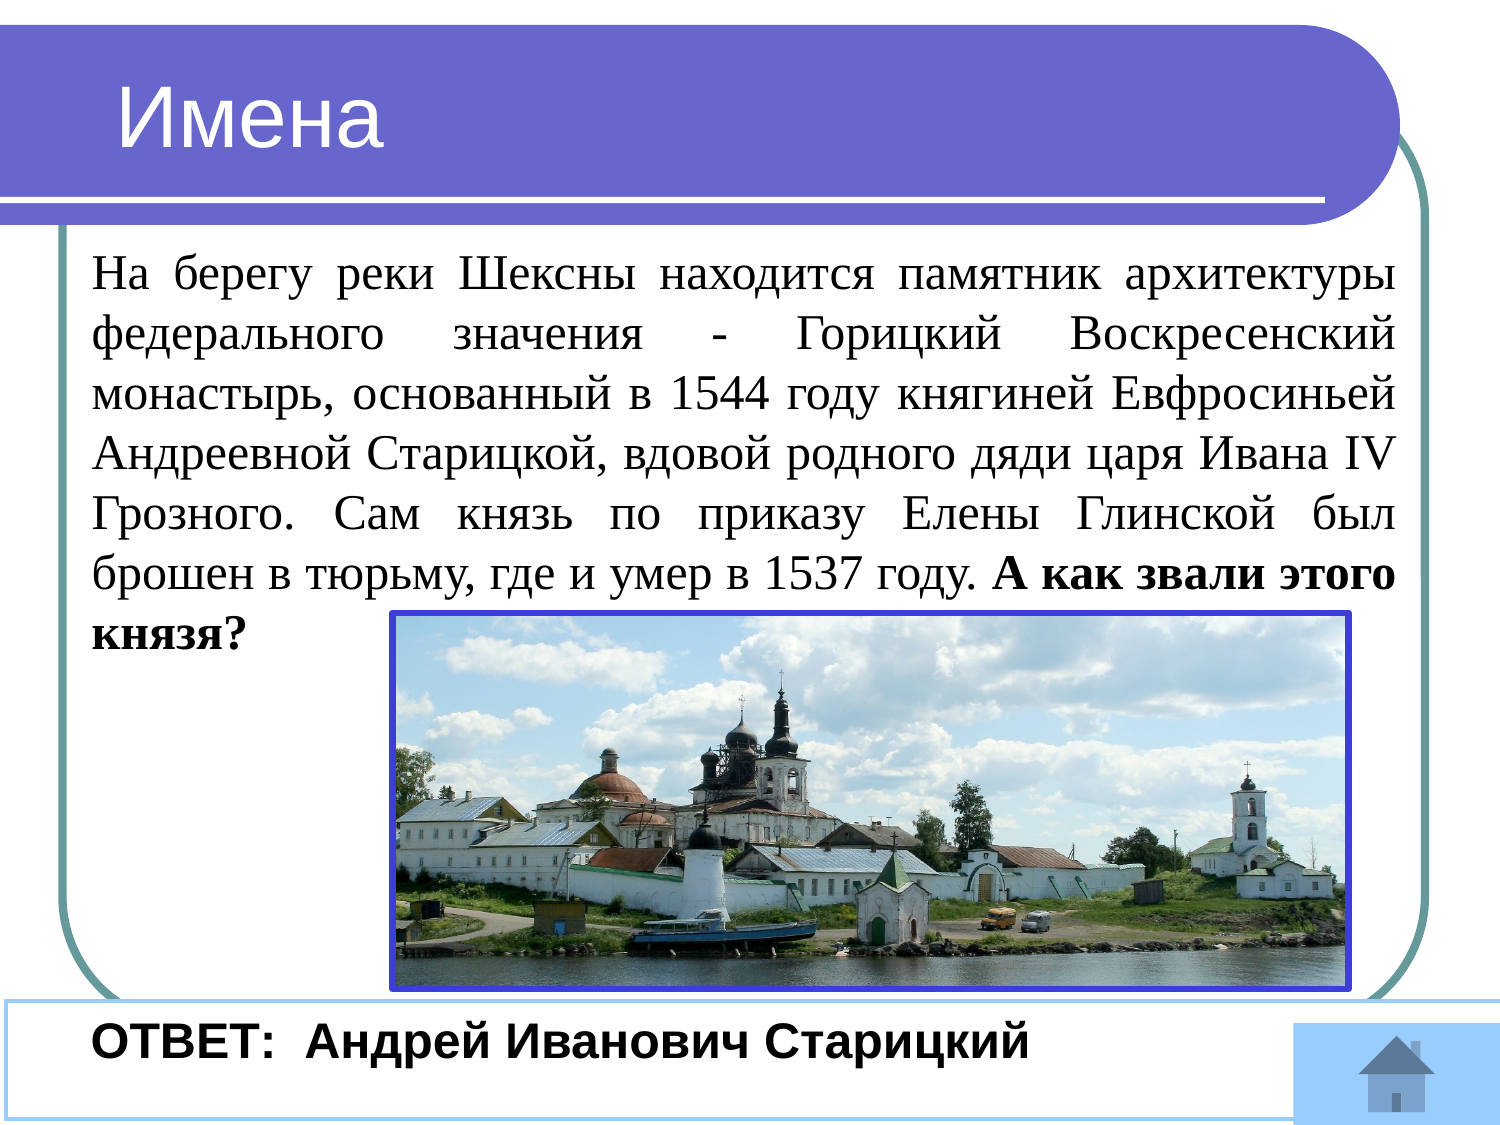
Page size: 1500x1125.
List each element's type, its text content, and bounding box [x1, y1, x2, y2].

picture [395, 615, 1346, 987]
list На берегу реки Шексны находится памятник архитектуры федерального значения - Горицкий Воскресенский монастырь, основанный в 1544 году княгиней Евфросиньей Андреевной Старицкой, вдовой родного дяди царя Ивана IV Грозного. Сам князь по приказу Елены Глинской был брошен в тюрьму, где и умер в 1537 году. А как звали этого князя? [75, 230, 1414, 494]
list Ответ: Андрей Иванович Старицкий [4, 999, 1500, 1121]
text_box [1293, 1023, 1500, 1125]
title Имена [100, 37, 1483, 188]
